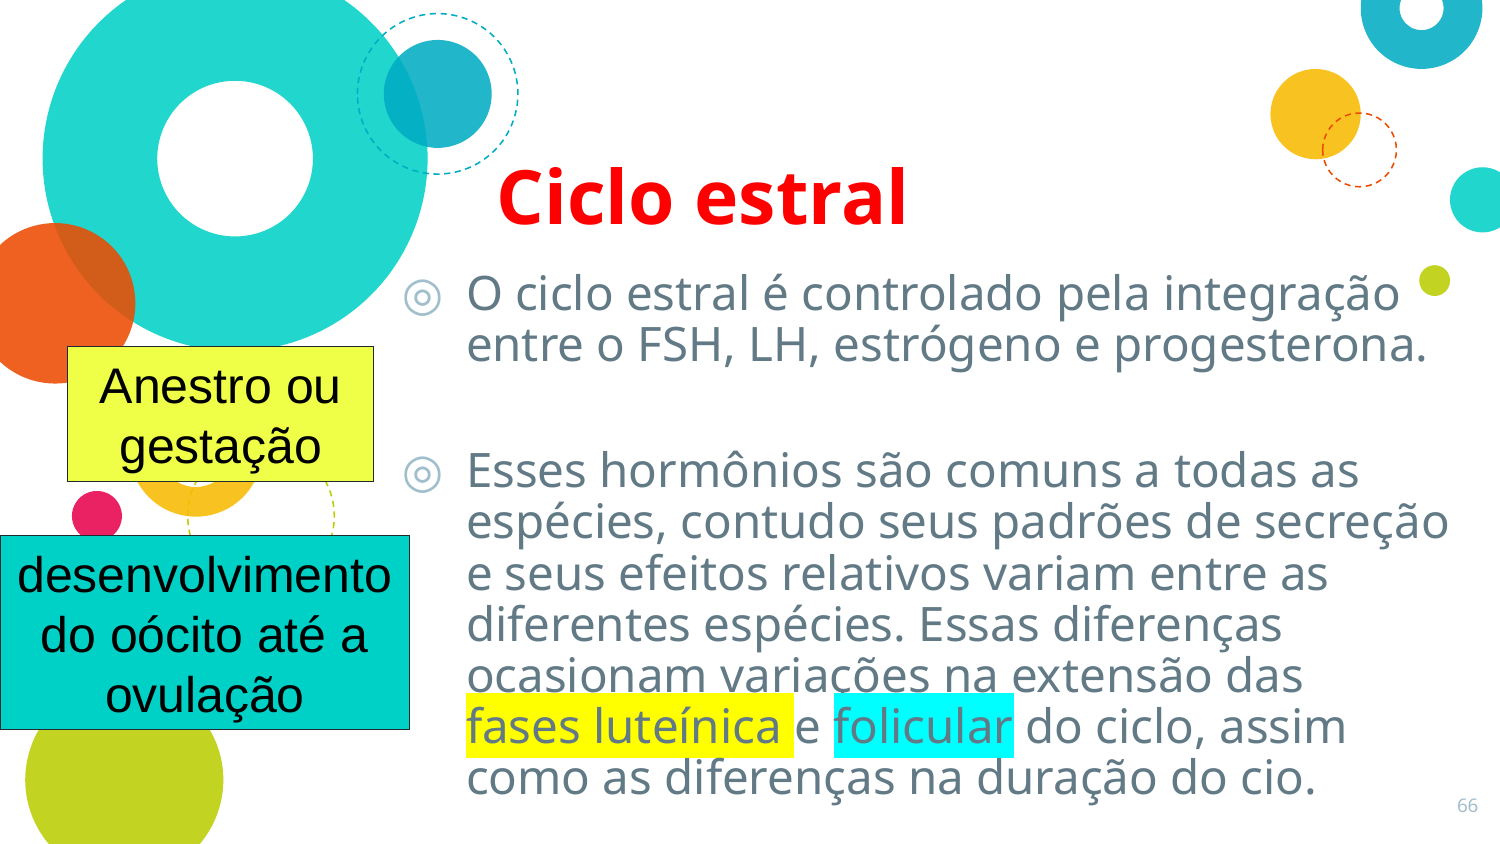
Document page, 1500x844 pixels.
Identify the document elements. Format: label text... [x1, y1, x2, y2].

text_box desenvolvimento do oócito até a ovulação [0, 535, 410, 730]
list O ciclo estral é controlado pela integração entre o FSH, LH, estrógeno e progesterona. Esses hormônios são comuns a todas as espécies, contudo seus padrões de secreção e seus efeitos relativos variam entre as diferentes espécies. Essas diferenças ocasionam variações na extensão das fases luteínica e folicular do ciclo, assim como as diferenças na duração do cio. [374, 254, 1471, 832]
title Ciclo estral [481, 149, 1347, 254]
slide_number 66 [1416, 779, 1494, 844]
text_box Anestro ou gestação [67, 346, 374, 482]
